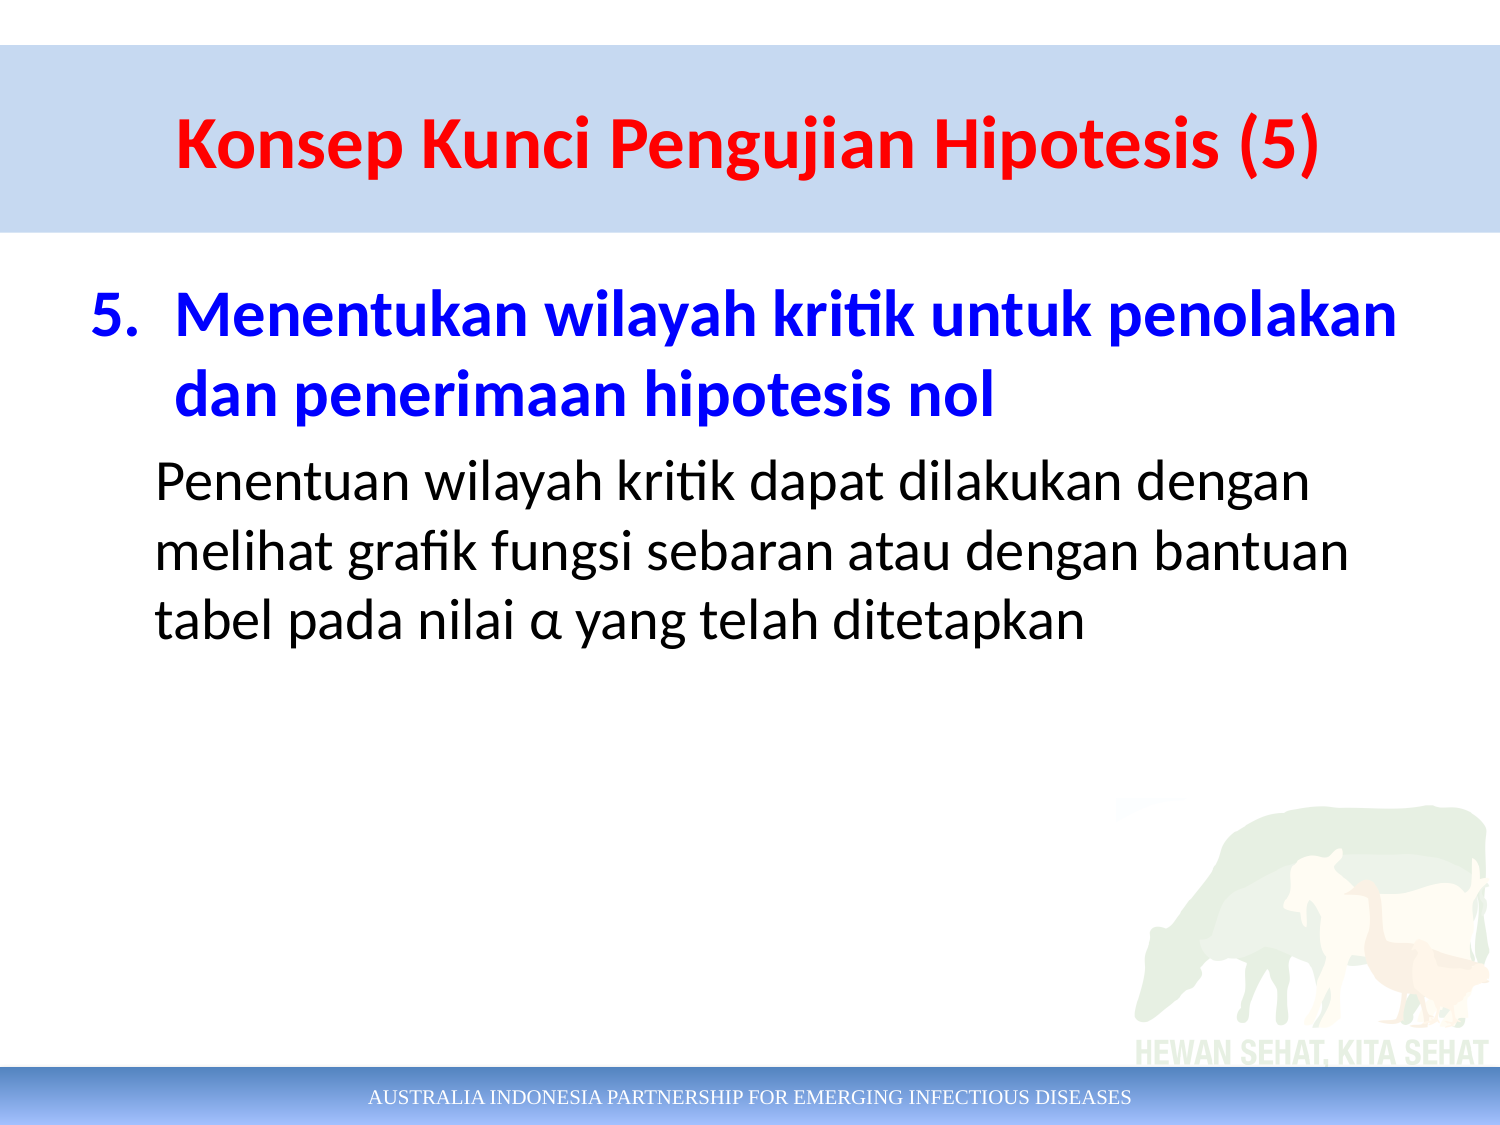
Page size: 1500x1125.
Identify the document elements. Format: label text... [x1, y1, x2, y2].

list Menentukan wilayah kritik untuk penolakan dan penerimaan hipotesis nol Penentuan wilayah kritik dapat dilakukan dengan melihat grafik fungsi sebaran atau dengan bantuan tabel pada nilai α yang telah ditetapkan [75, 262, 1425, 1005]
title Konsep Kunci Pengujian Hipotesis (5) [0, 45, 1500, 233]
